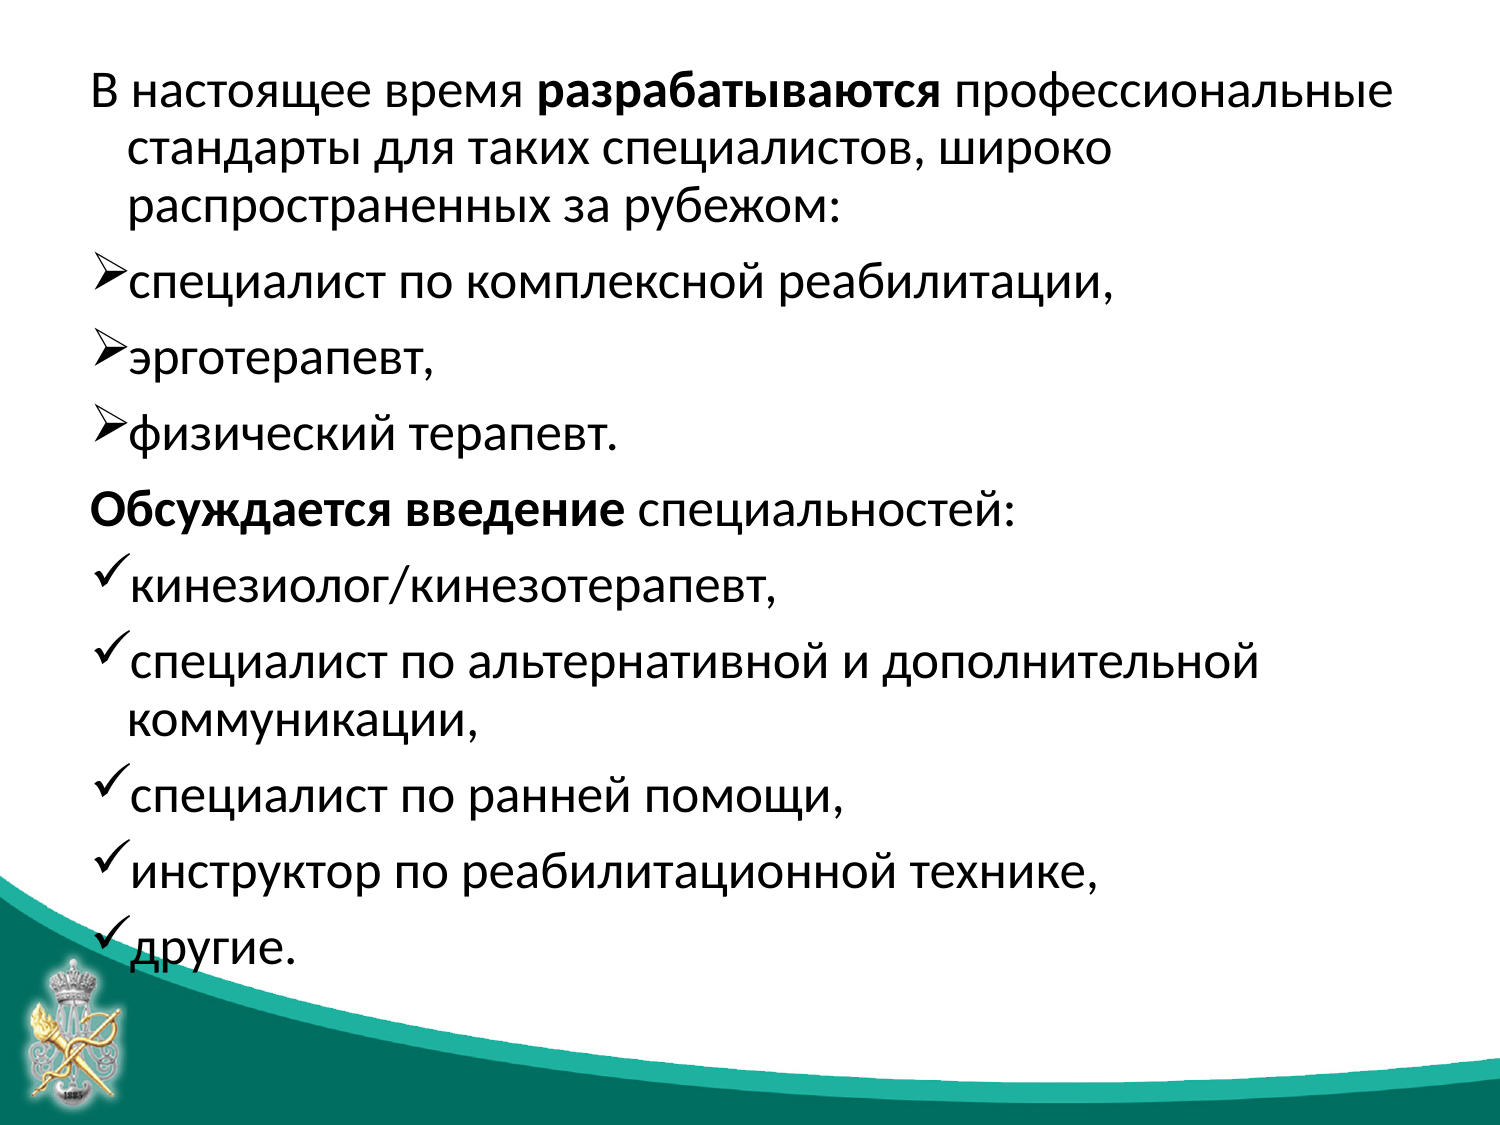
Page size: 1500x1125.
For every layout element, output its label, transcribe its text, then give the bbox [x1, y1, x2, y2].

picture [0, 0, 1500, 1125]
list В настоящее время разрабатываются профессиональные стандарты для таких специалистов, широко распространенных за рубежом: специалист по комплексной реабилитации, эрготерапевт, физический терапевт. Обсуждается введение специальностей: кинезиолог/кинезотерапевт, специалист по альтернативной и дополнительной коммуникации, специалист по ранней помощи, инструктор по реабилитационной технике, другие. [75, 54, 1471, 986]
